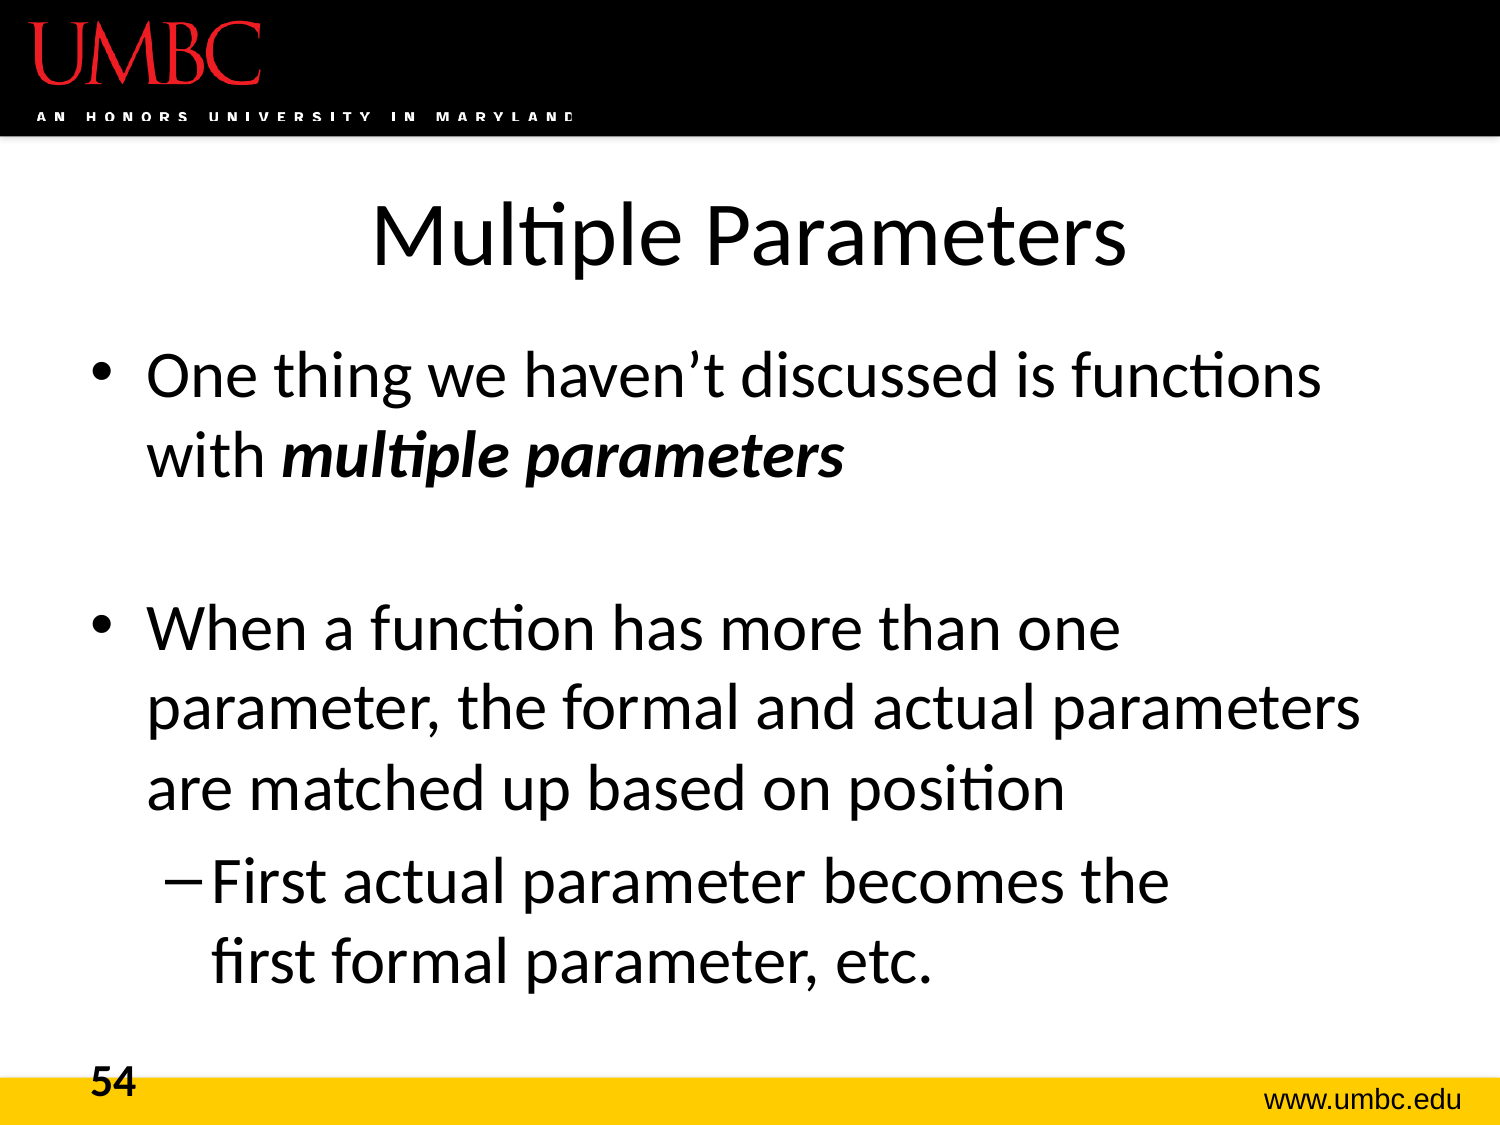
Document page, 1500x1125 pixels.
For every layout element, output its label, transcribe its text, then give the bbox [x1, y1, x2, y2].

title Multiple Parameters [75, 135, 1425, 323]
slide_number 54 [75, 1042, 425, 1103]
list One thing we haven’t discussed is functions with multiple parameters When a function has more than one parameter, the formal and actual parameters are matched up based on position First actual parameter becomes the first formal parameter, etc. [75, 323, 1425, 1005]
